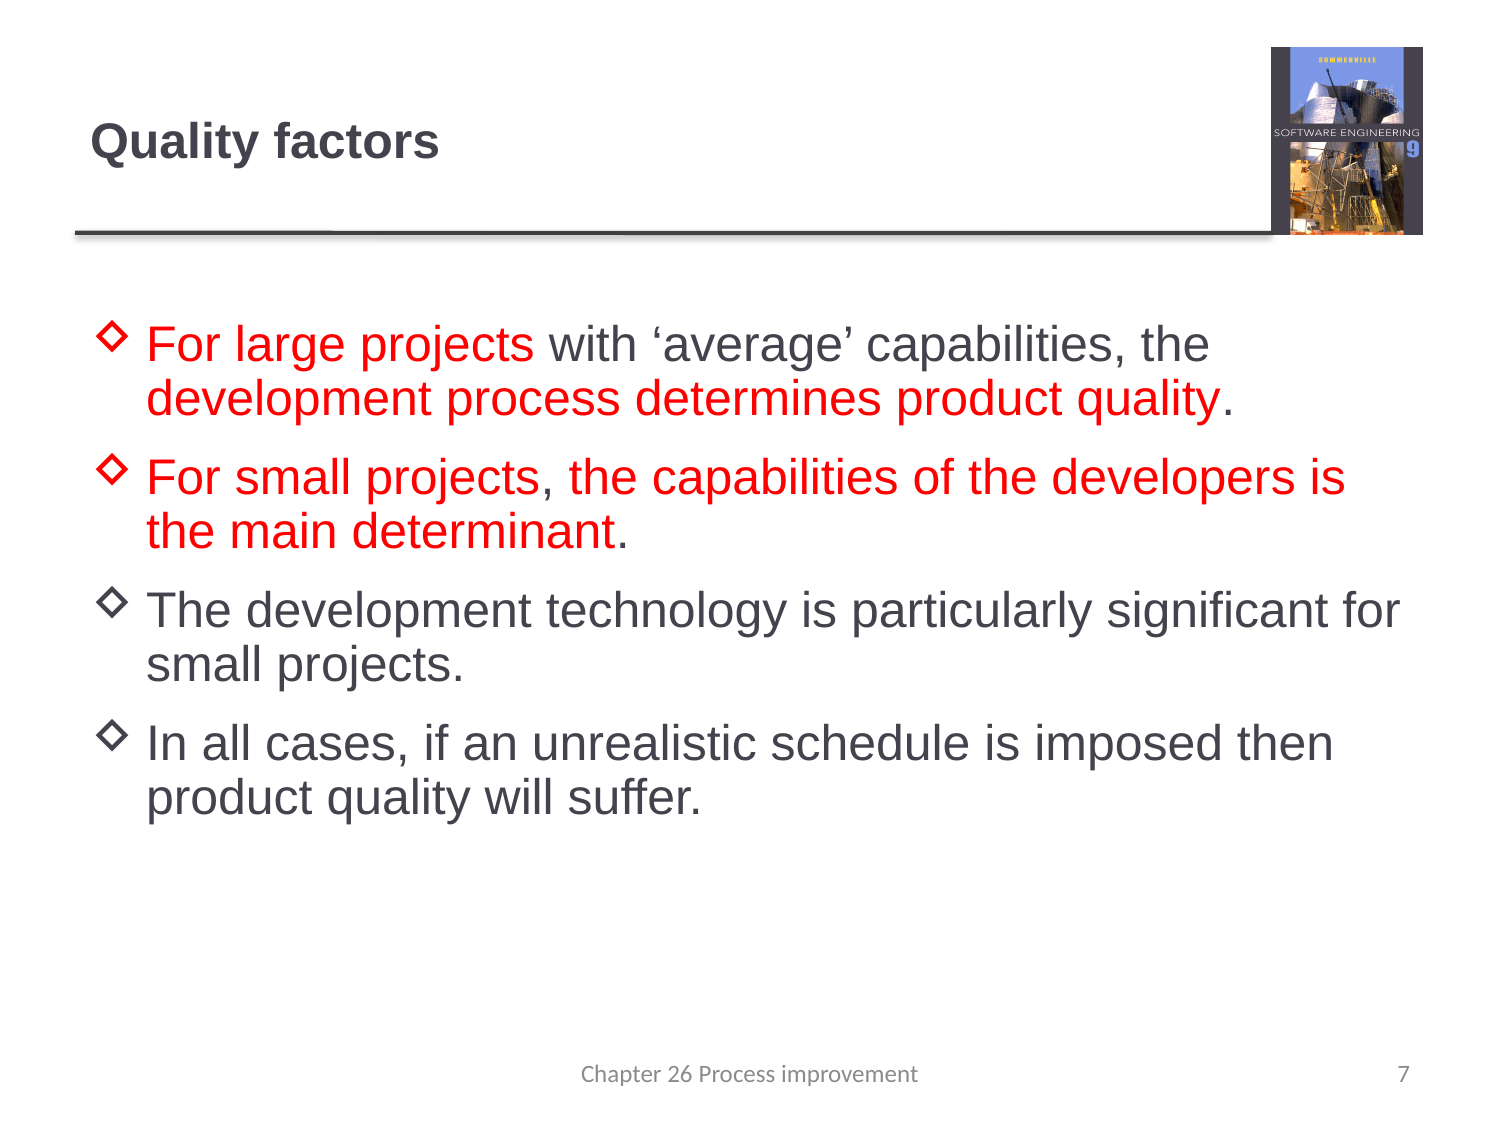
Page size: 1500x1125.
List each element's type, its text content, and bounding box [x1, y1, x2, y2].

picture [1272, 47, 1423, 235]
list For large projects with ‘average’ capabilities, the development process determines product quality. For small projects, the capabilities of the developers is the main determinant. The development technology is particularly significant for small projects. In all cases, if an unrealistic schedule is imposed then product quality will suffer. [75, 311, 1425, 1054]
title Quality factors [74, 44, 1272, 233]
slide_number 7 [1074, 1042, 1425, 1103]
footer Chapter 26 Process improvement [512, 1042, 988, 1103]
